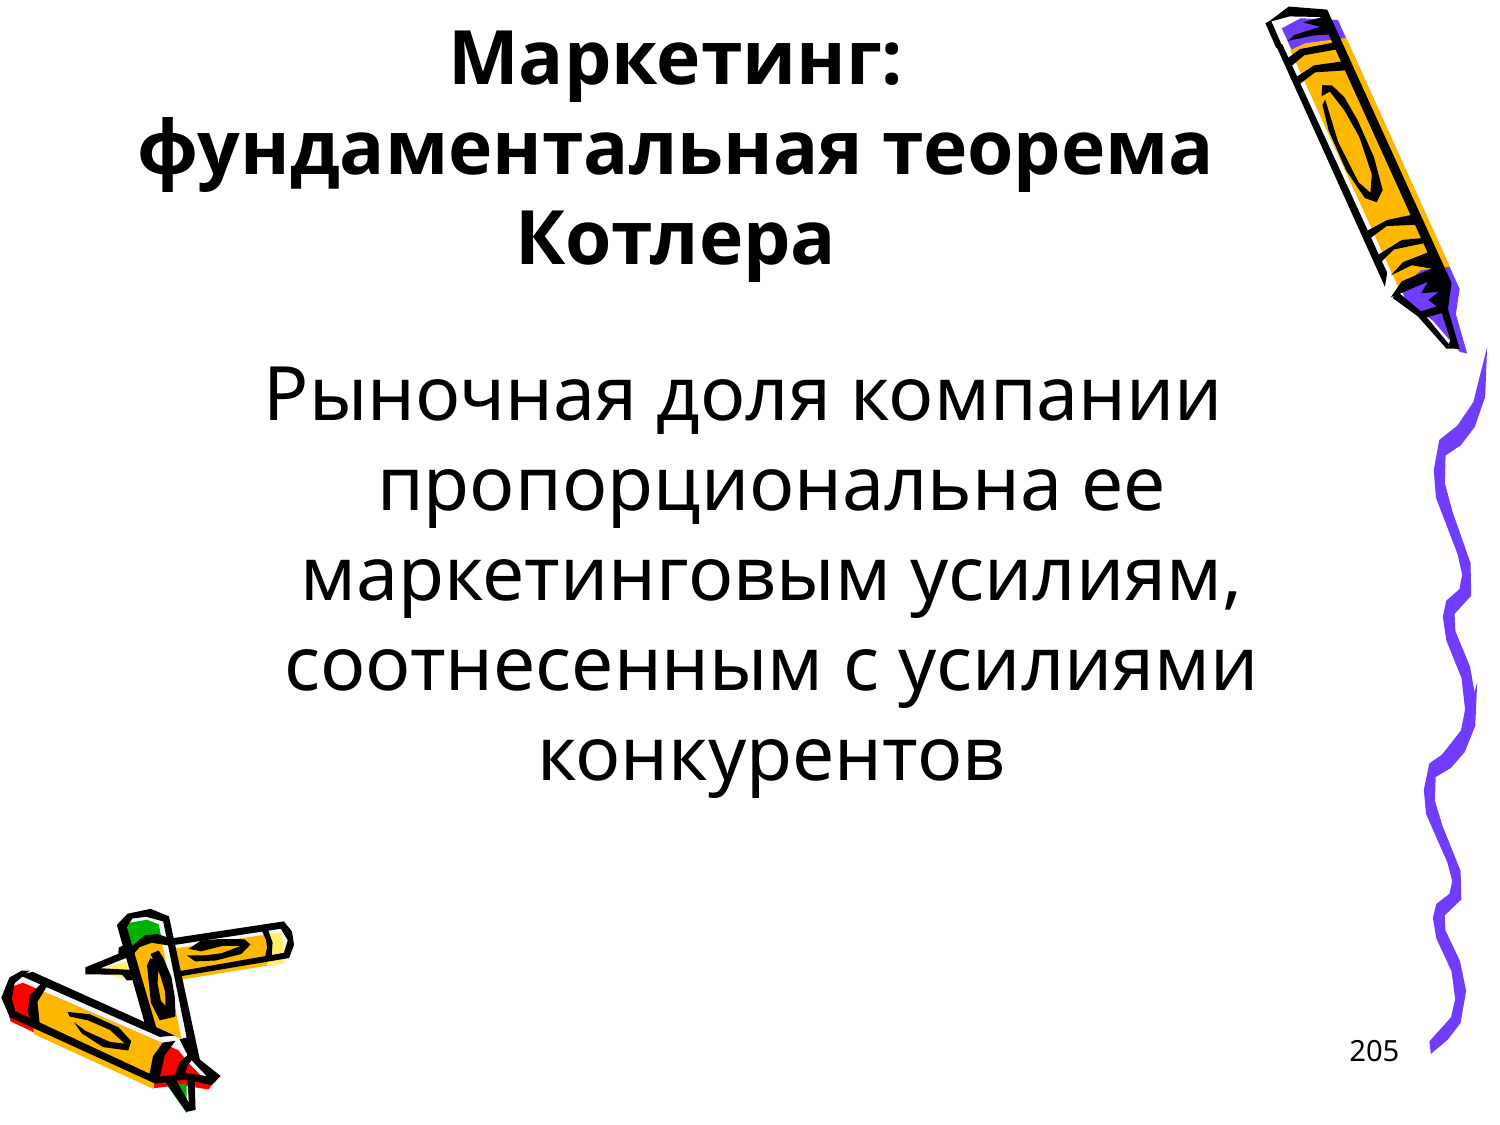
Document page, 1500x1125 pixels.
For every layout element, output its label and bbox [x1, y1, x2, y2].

slide_number [1101, 1024, 1415, 1101]
list [112, 338, 1375, 1012]
title [112, 24, 1240, 288]
